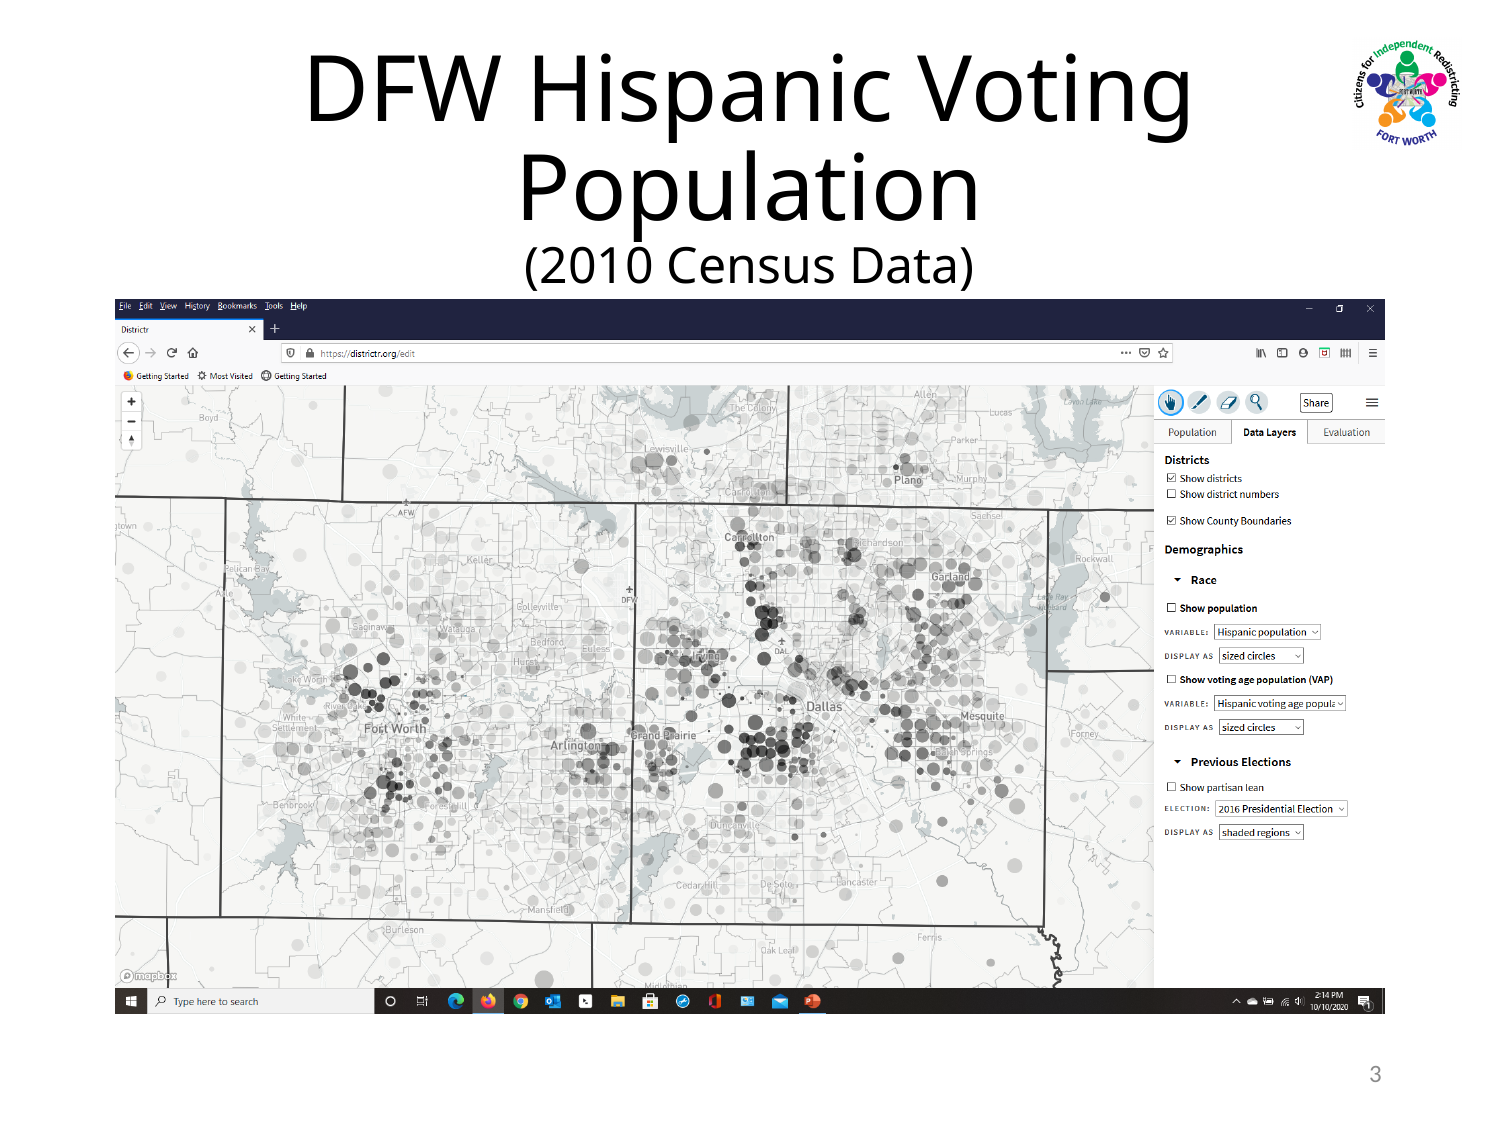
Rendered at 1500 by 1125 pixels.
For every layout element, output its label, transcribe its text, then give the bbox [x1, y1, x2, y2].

slide_number 3 [1059, 1042, 1397, 1103]
title DFW Hispanic Voting Population (2010 Census Data) [103, 59, 1397, 278]
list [115, 299, 1385, 1014]
picture [1352, 37, 1462, 151]
